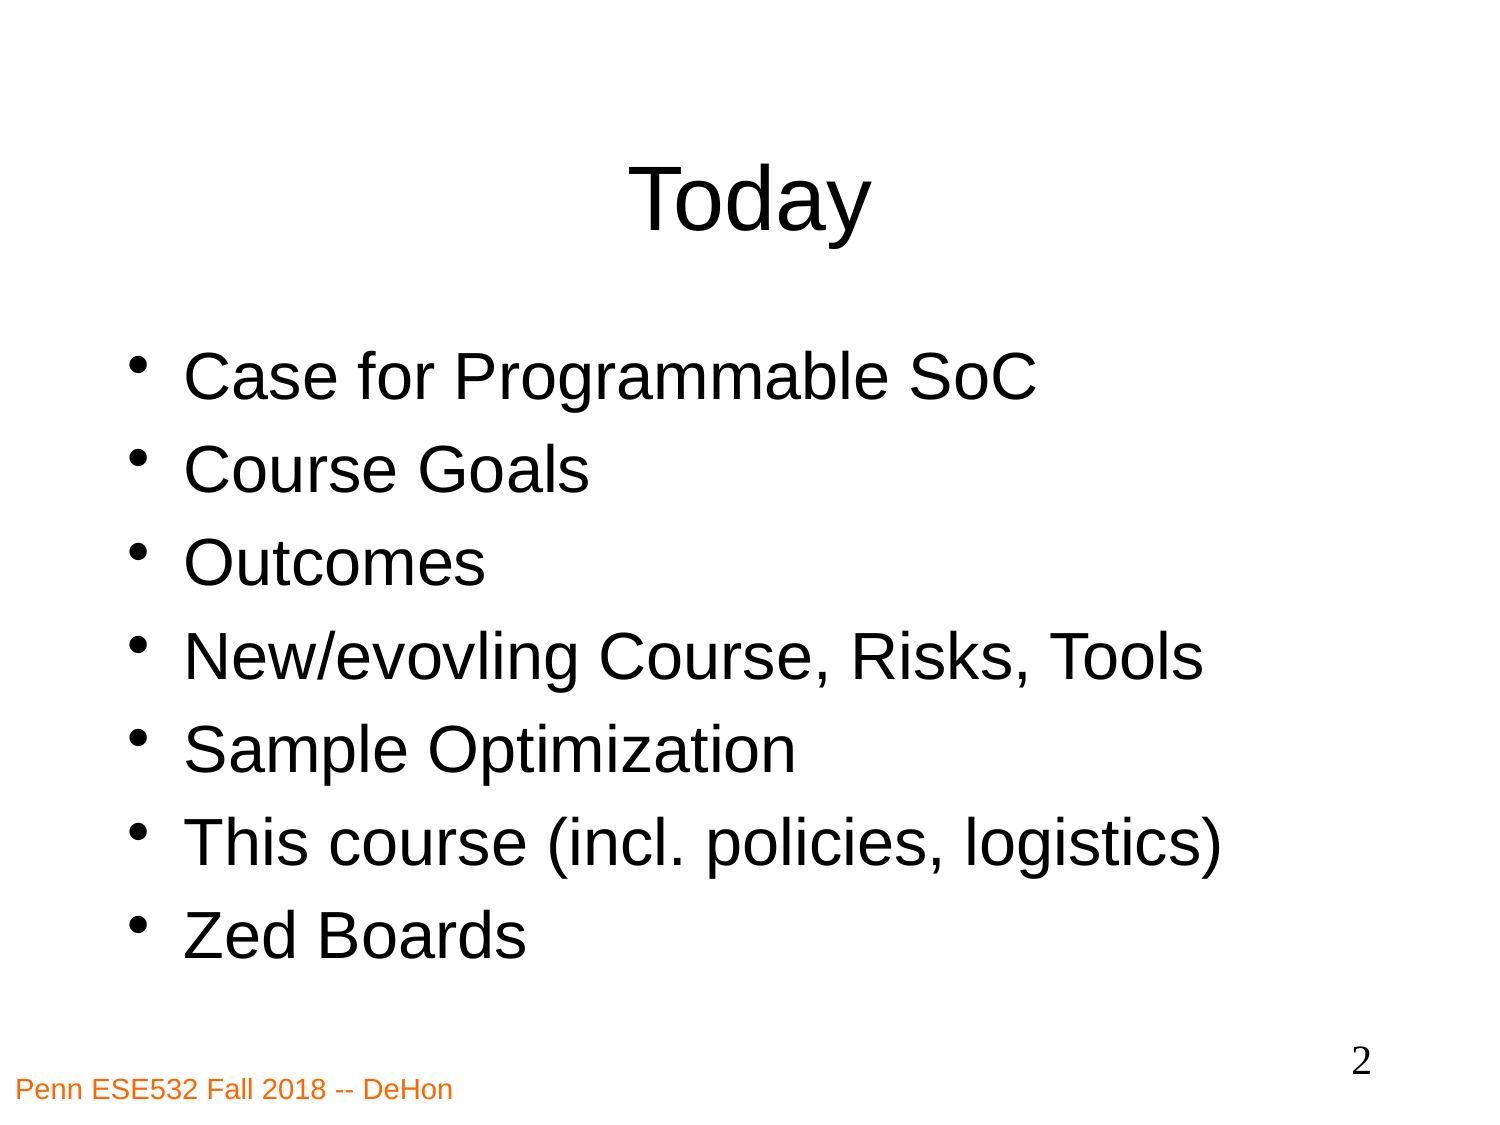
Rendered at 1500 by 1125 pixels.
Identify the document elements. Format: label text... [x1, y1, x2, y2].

list Case for Programmable SoC Course Goals Outcomes New/evovling Course, Risks, Tools Sample Optimization This course (incl. policies, logistics) Zed Boards [112, 324, 1388, 1001]
title Today [112, 99, 1388, 288]
slide_number Penn ESE532 Fall 2018 -- DeHon [0, 1062, 688, 1125]
slide_number 2 [1074, 1024, 1388, 1101]
